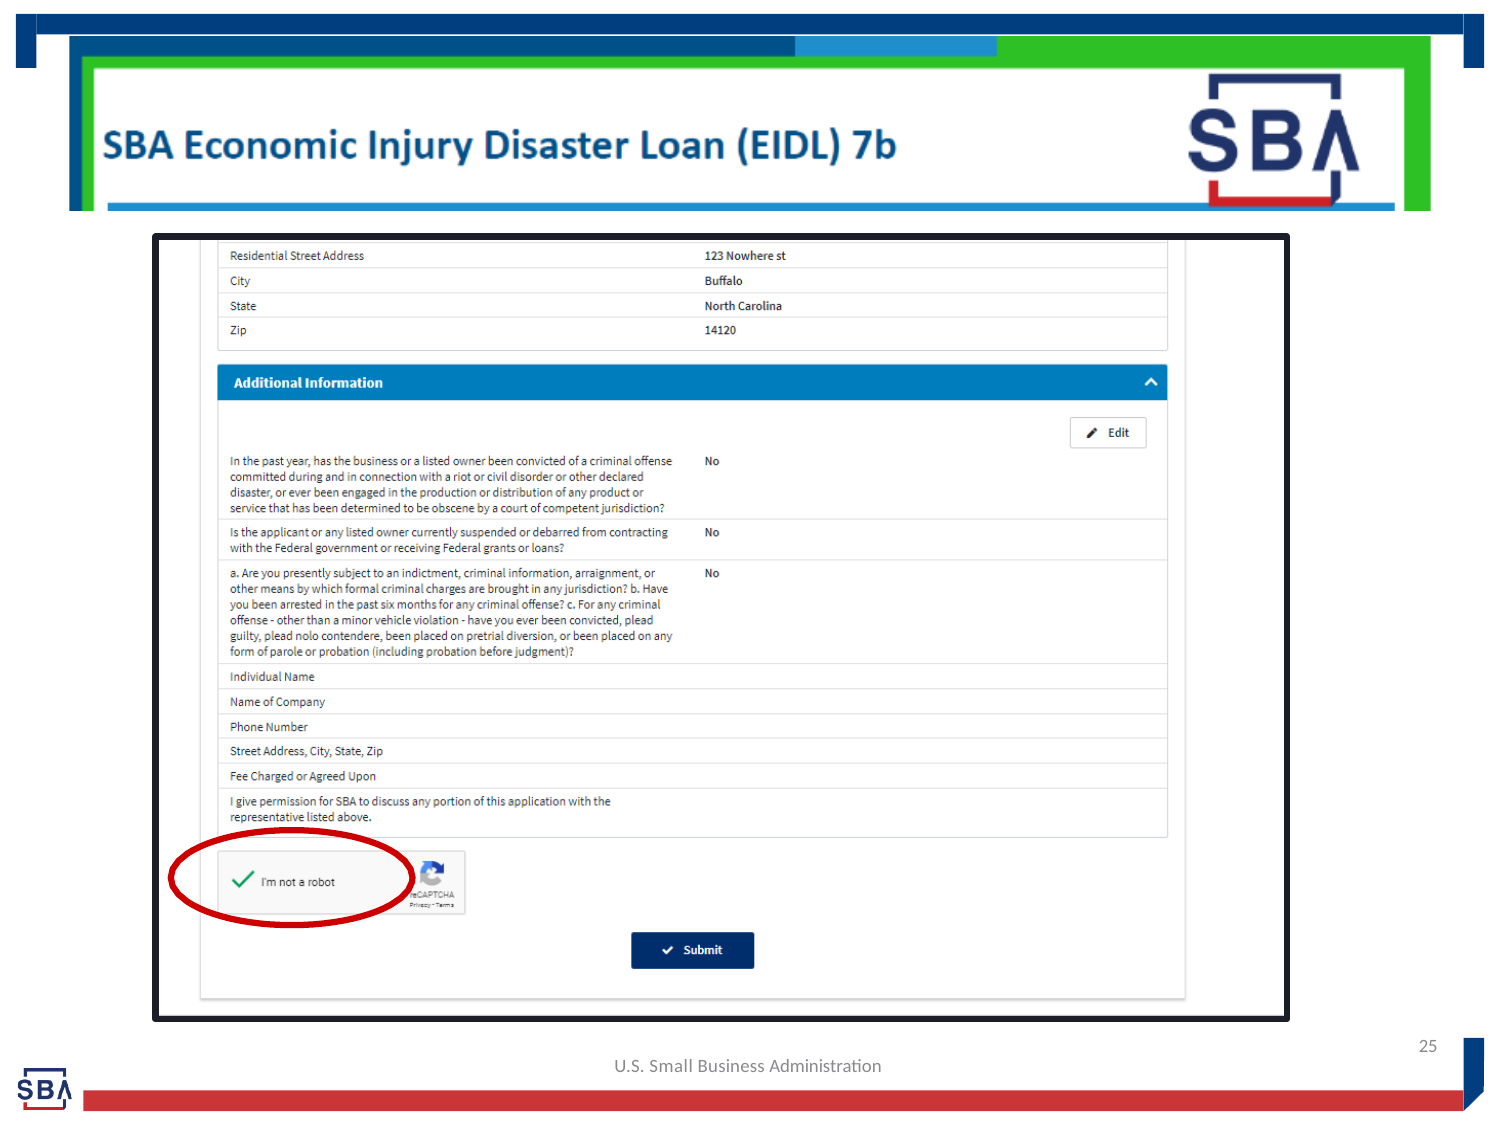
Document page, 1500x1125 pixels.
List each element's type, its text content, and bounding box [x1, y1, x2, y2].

slide_number 25 [1412, 1031, 1444, 1125]
text_box [69, 36, 1431, 211]
footer U.S. Small Business Administration [507, 1051, 987, 1125]
text_box [170, 830, 413, 926]
picture [17, 1068, 72, 1110]
text_box [155, 236, 1287, 1020]
